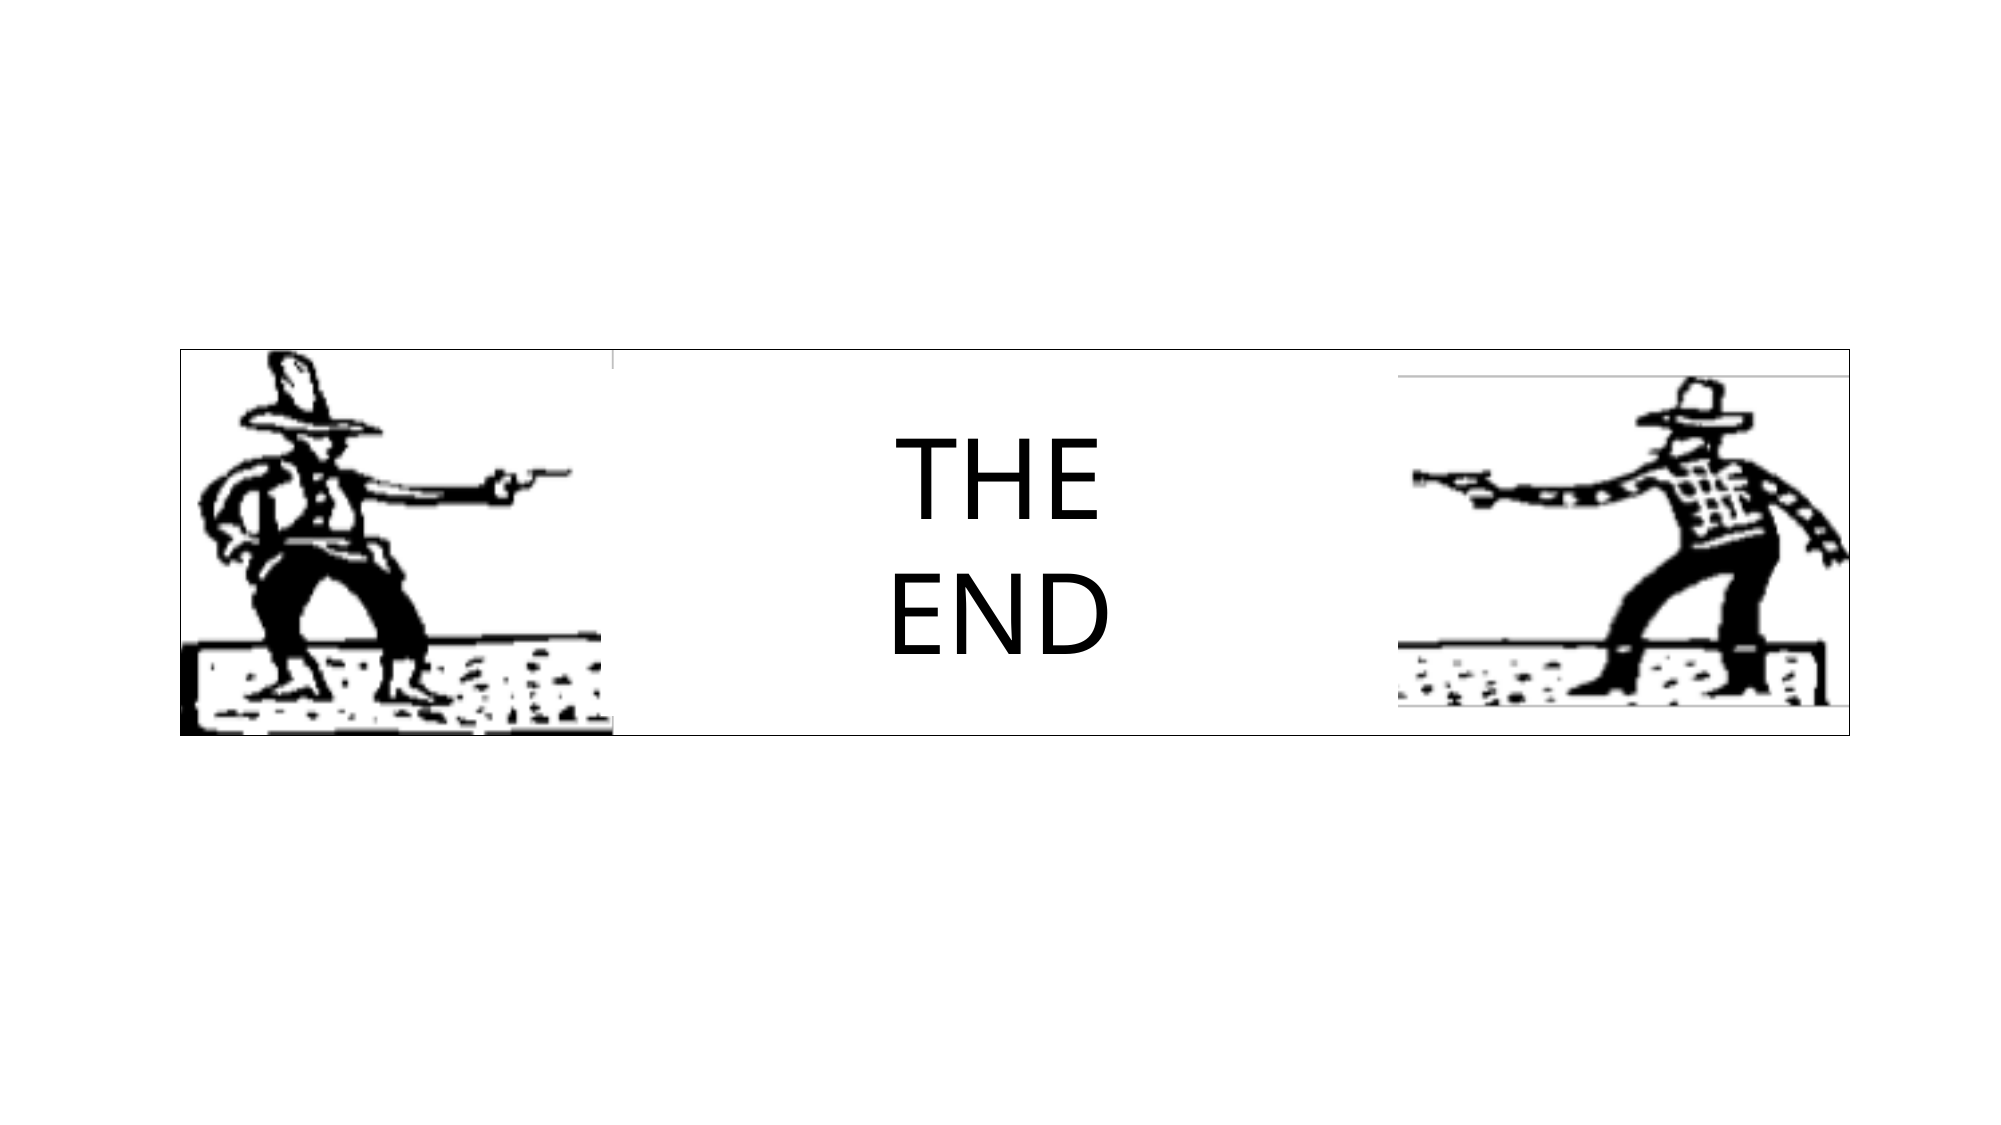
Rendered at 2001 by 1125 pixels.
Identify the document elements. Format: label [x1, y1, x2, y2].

picture [180, 349, 1850, 736]
